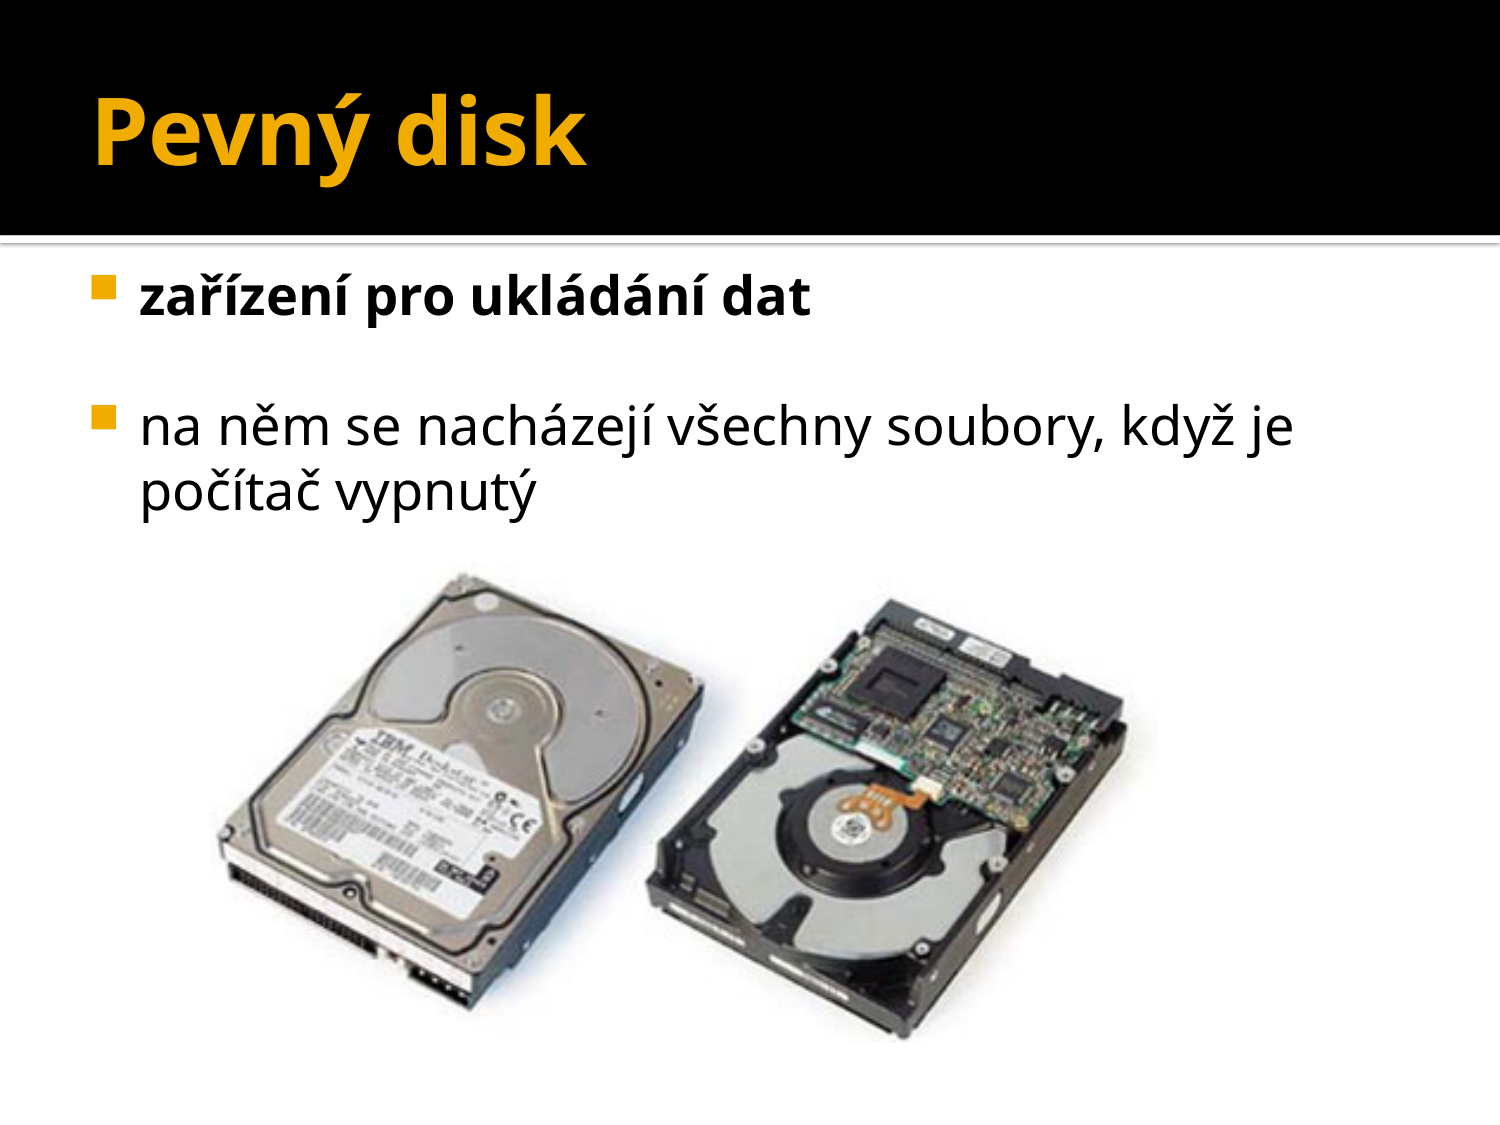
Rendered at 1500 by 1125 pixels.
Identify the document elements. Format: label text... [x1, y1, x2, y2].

list zařízení pro ukládání dat na něm se nacházejí všechny soubory, když je počítač vypnutý [58, 245, 1409, 1006]
picture [210, 562, 1158, 1043]
title Pevný disk [75, 25, 1425, 231]
